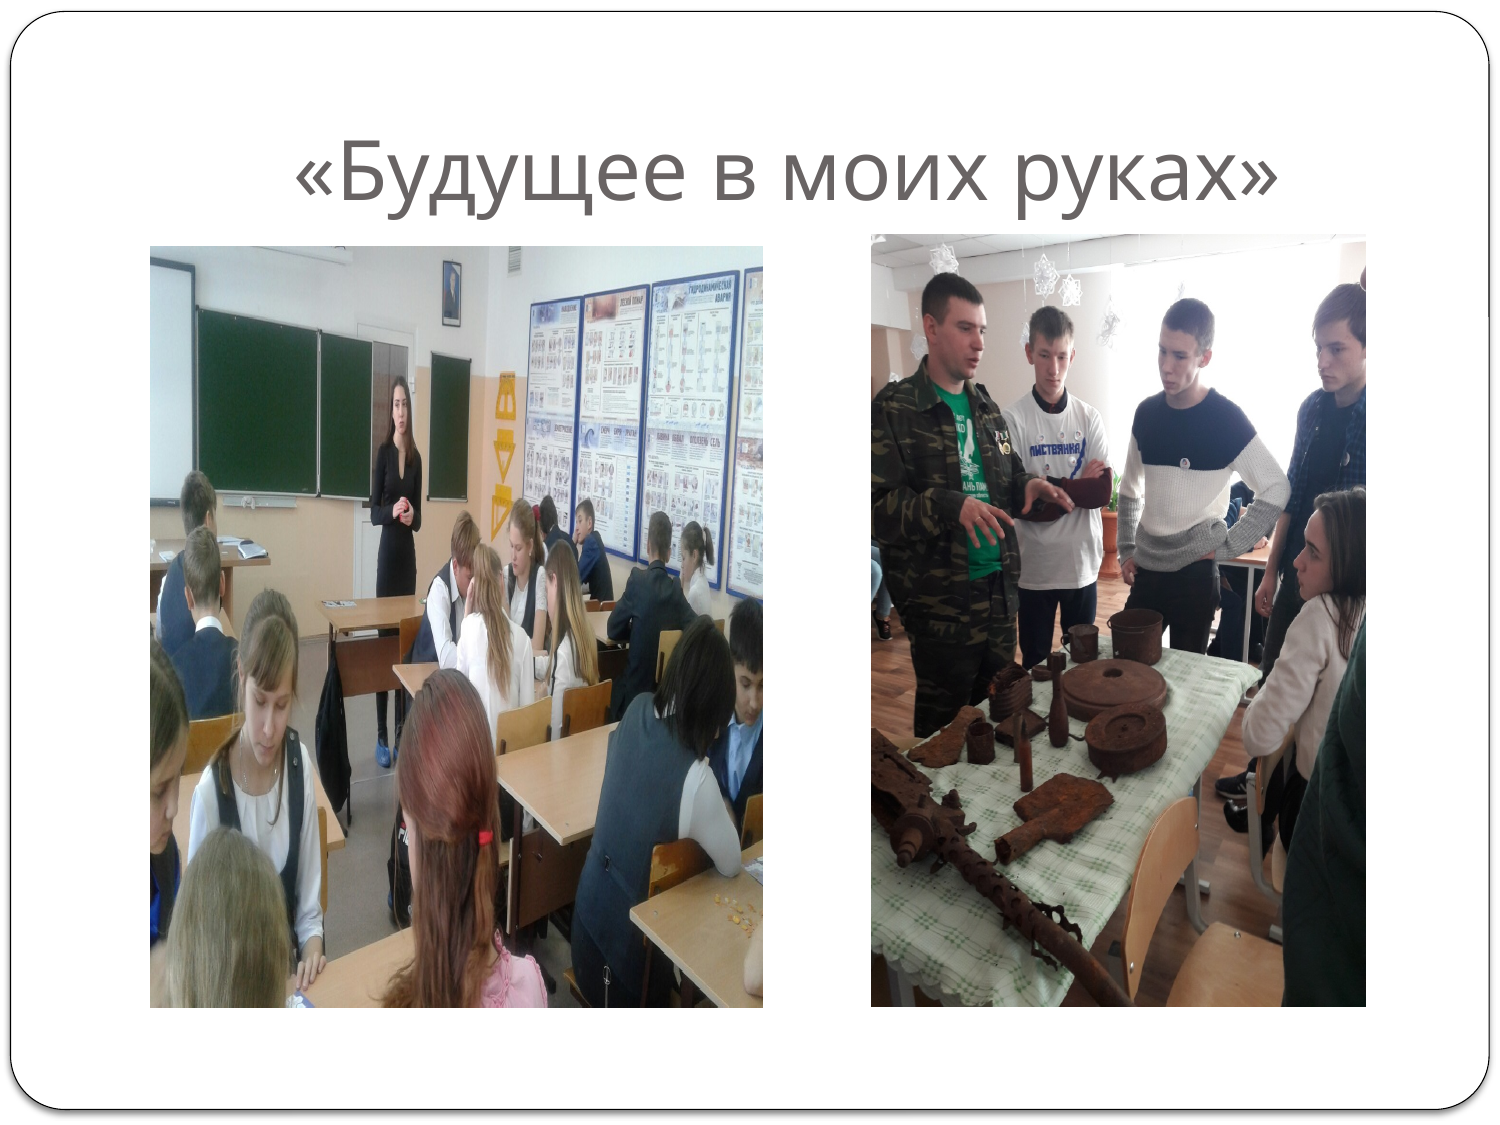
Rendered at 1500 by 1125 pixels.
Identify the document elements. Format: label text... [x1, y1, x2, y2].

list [149, 245, 763, 1009]
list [871, 234, 1367, 1007]
title «Будущее в моих руках» [150, 44, 1425, 233]
